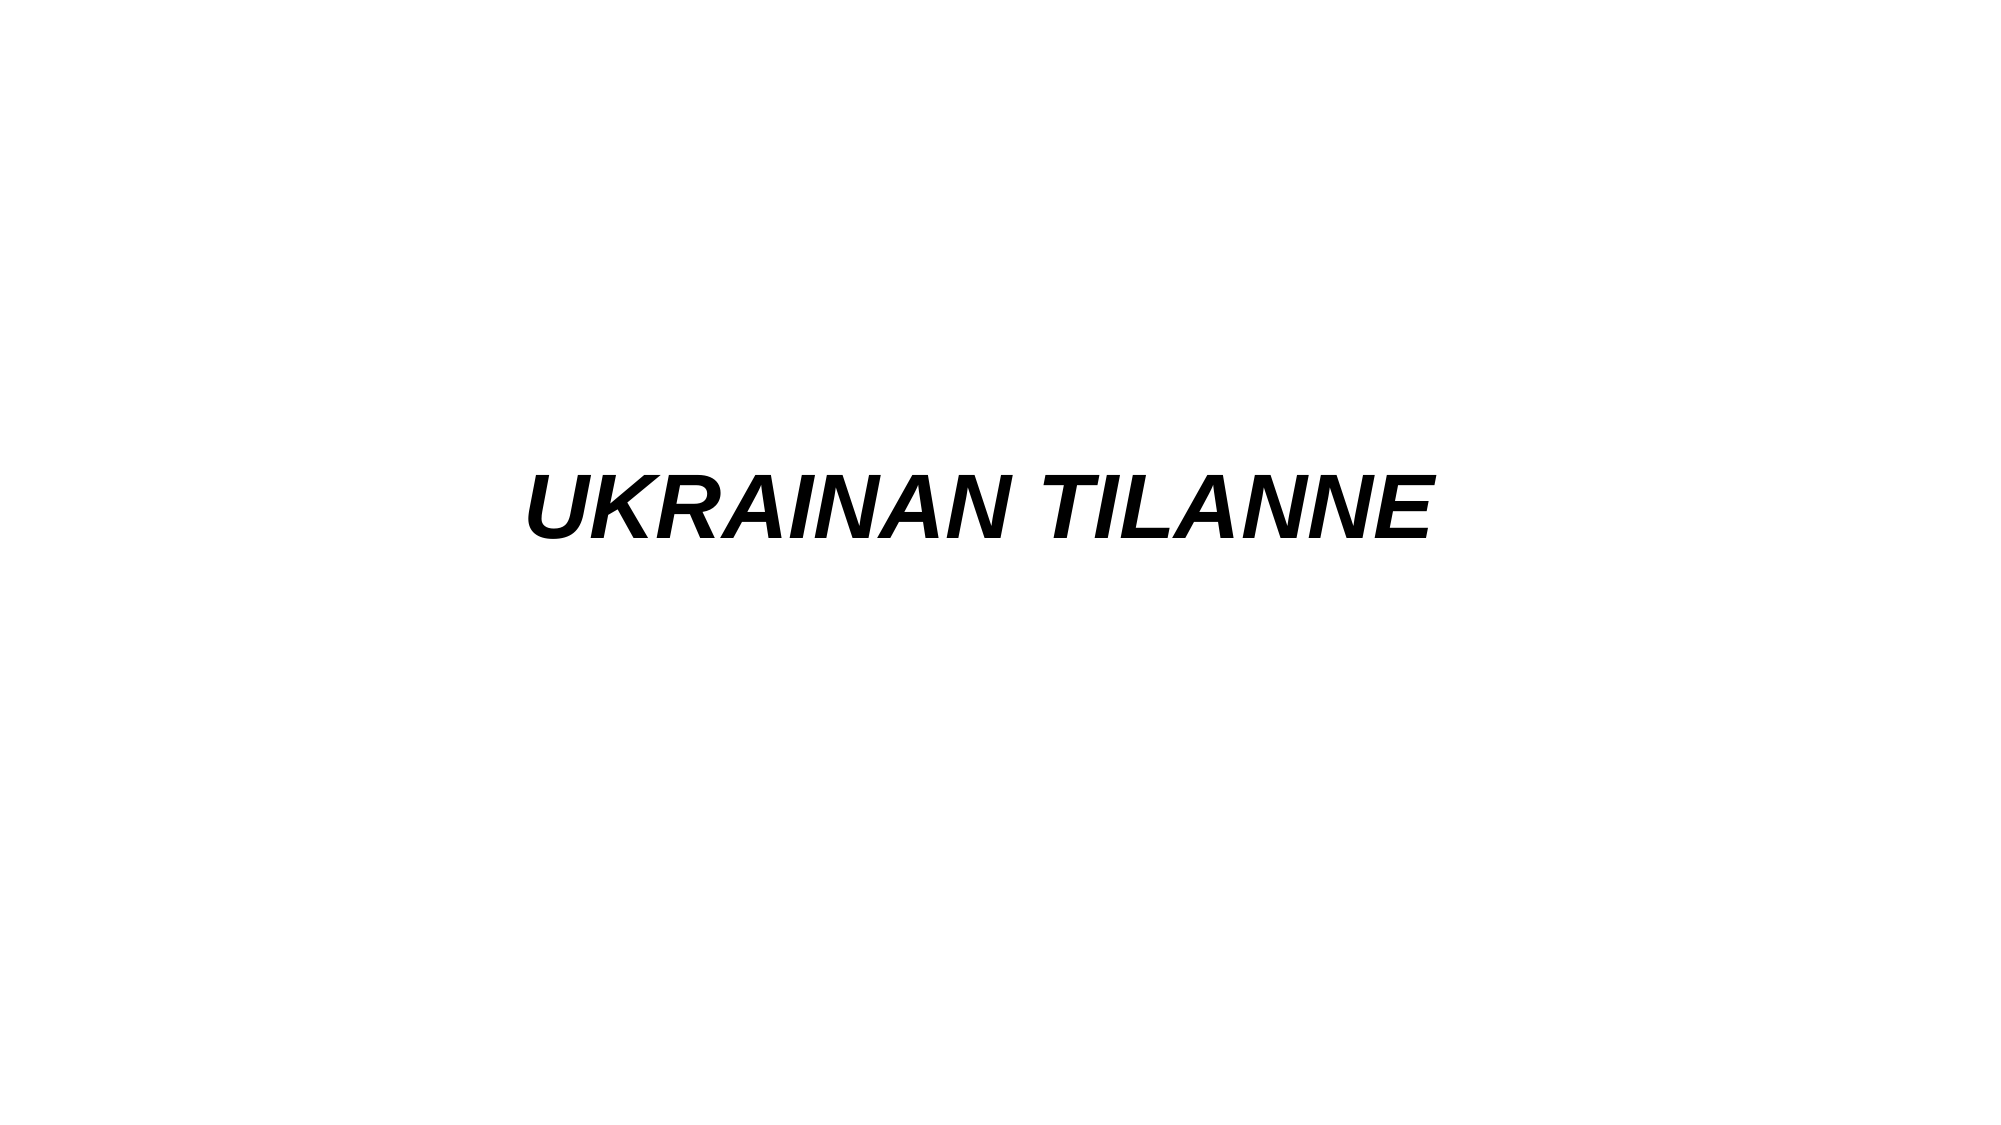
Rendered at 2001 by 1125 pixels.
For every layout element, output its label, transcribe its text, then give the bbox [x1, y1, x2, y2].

title UKRAINAN TILANNE [117, 400, 1843, 618]
